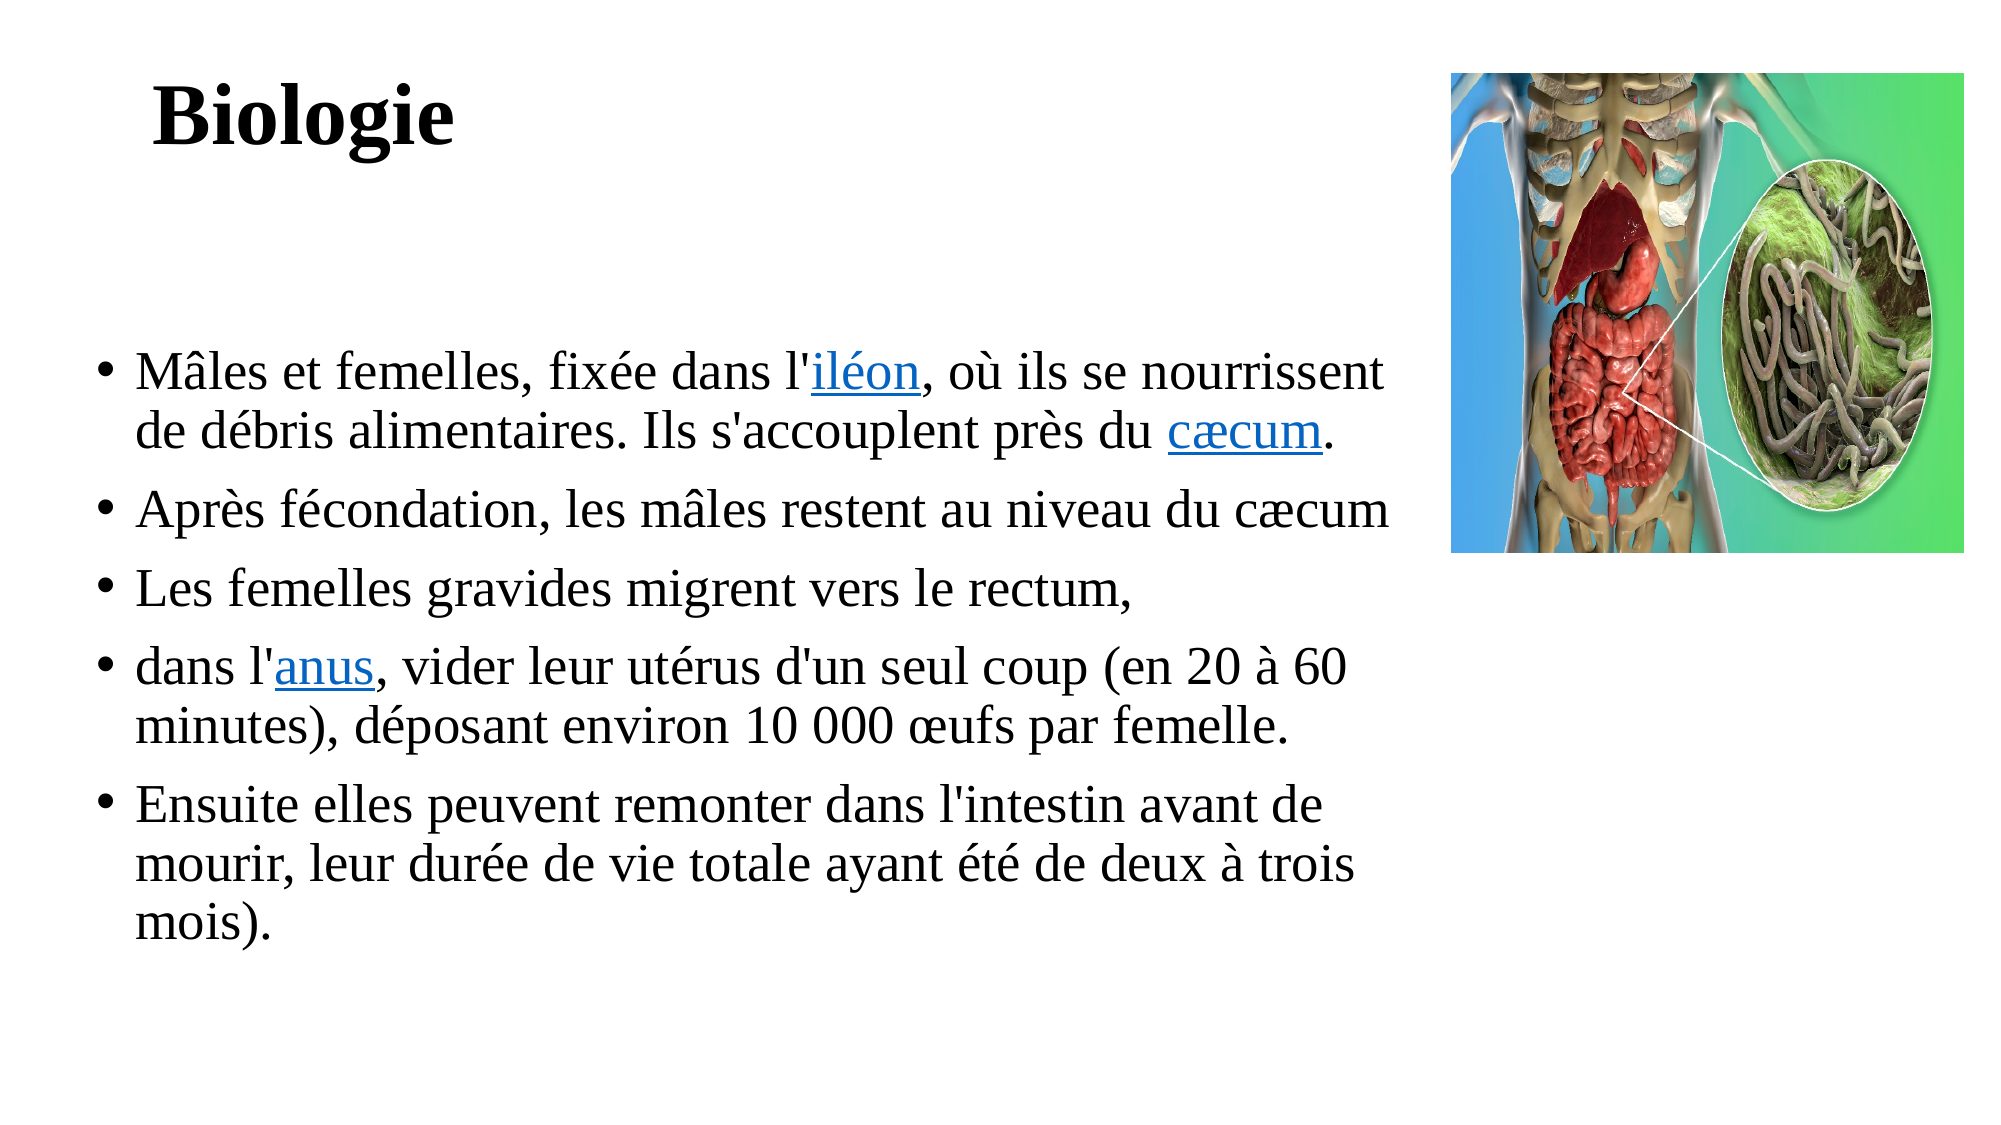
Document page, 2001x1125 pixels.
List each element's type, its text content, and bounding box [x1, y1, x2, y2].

title Biologie [137, 59, 1863, 278]
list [1451, 73, 1964, 553]
list Mâles et femelles, fixée dans l'iléon, où ils se nourrissent de débris alimentaires. Ils s'accouplent près du cæcum. Après fécondation, les mâles restent au niveau du cæcum Les femelles gravides migrent vers le rectum, dans l'anus, vider leur utérus d'un seul coup (en 20 à 60 minutes), déposant environ 10 000 œufs par femelle. Ensuite elles peuvent remonter dans l'intestin avant de mourir, leur durée de vie totale ayant été de deux à trois mois). [81, 250, 1424, 964]
